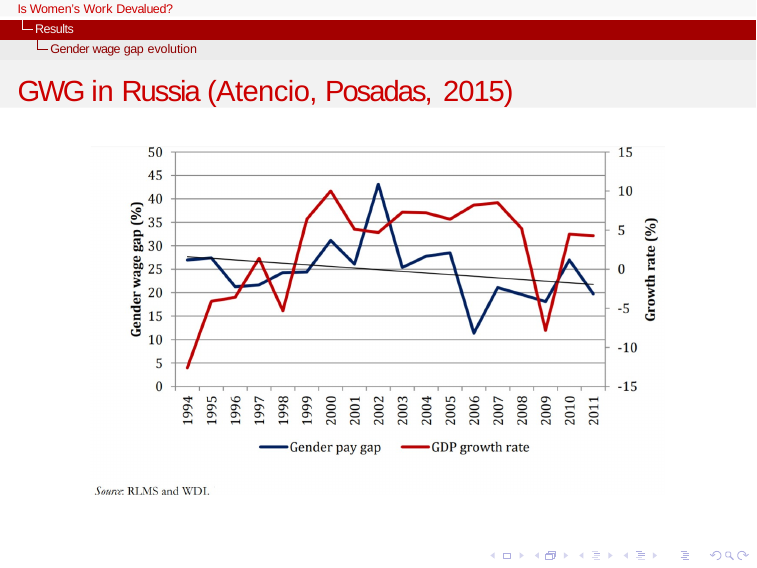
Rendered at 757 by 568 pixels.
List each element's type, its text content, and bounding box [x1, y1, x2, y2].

text_box Results Gender wage gap evolution [33, 14, 202, 57]
text_box GWG in Russia (Atencio, Posadas, 2015) [0, 60, 756, 108]
text_box Is Women’s Work Devalued? [0, 0, 756, 17]
text_box [0, 40, 756, 60]
text_box [0, 20, 33, 40]
text_box [202, 20, 756, 40]
text_box [90, 146, 665, 495]
